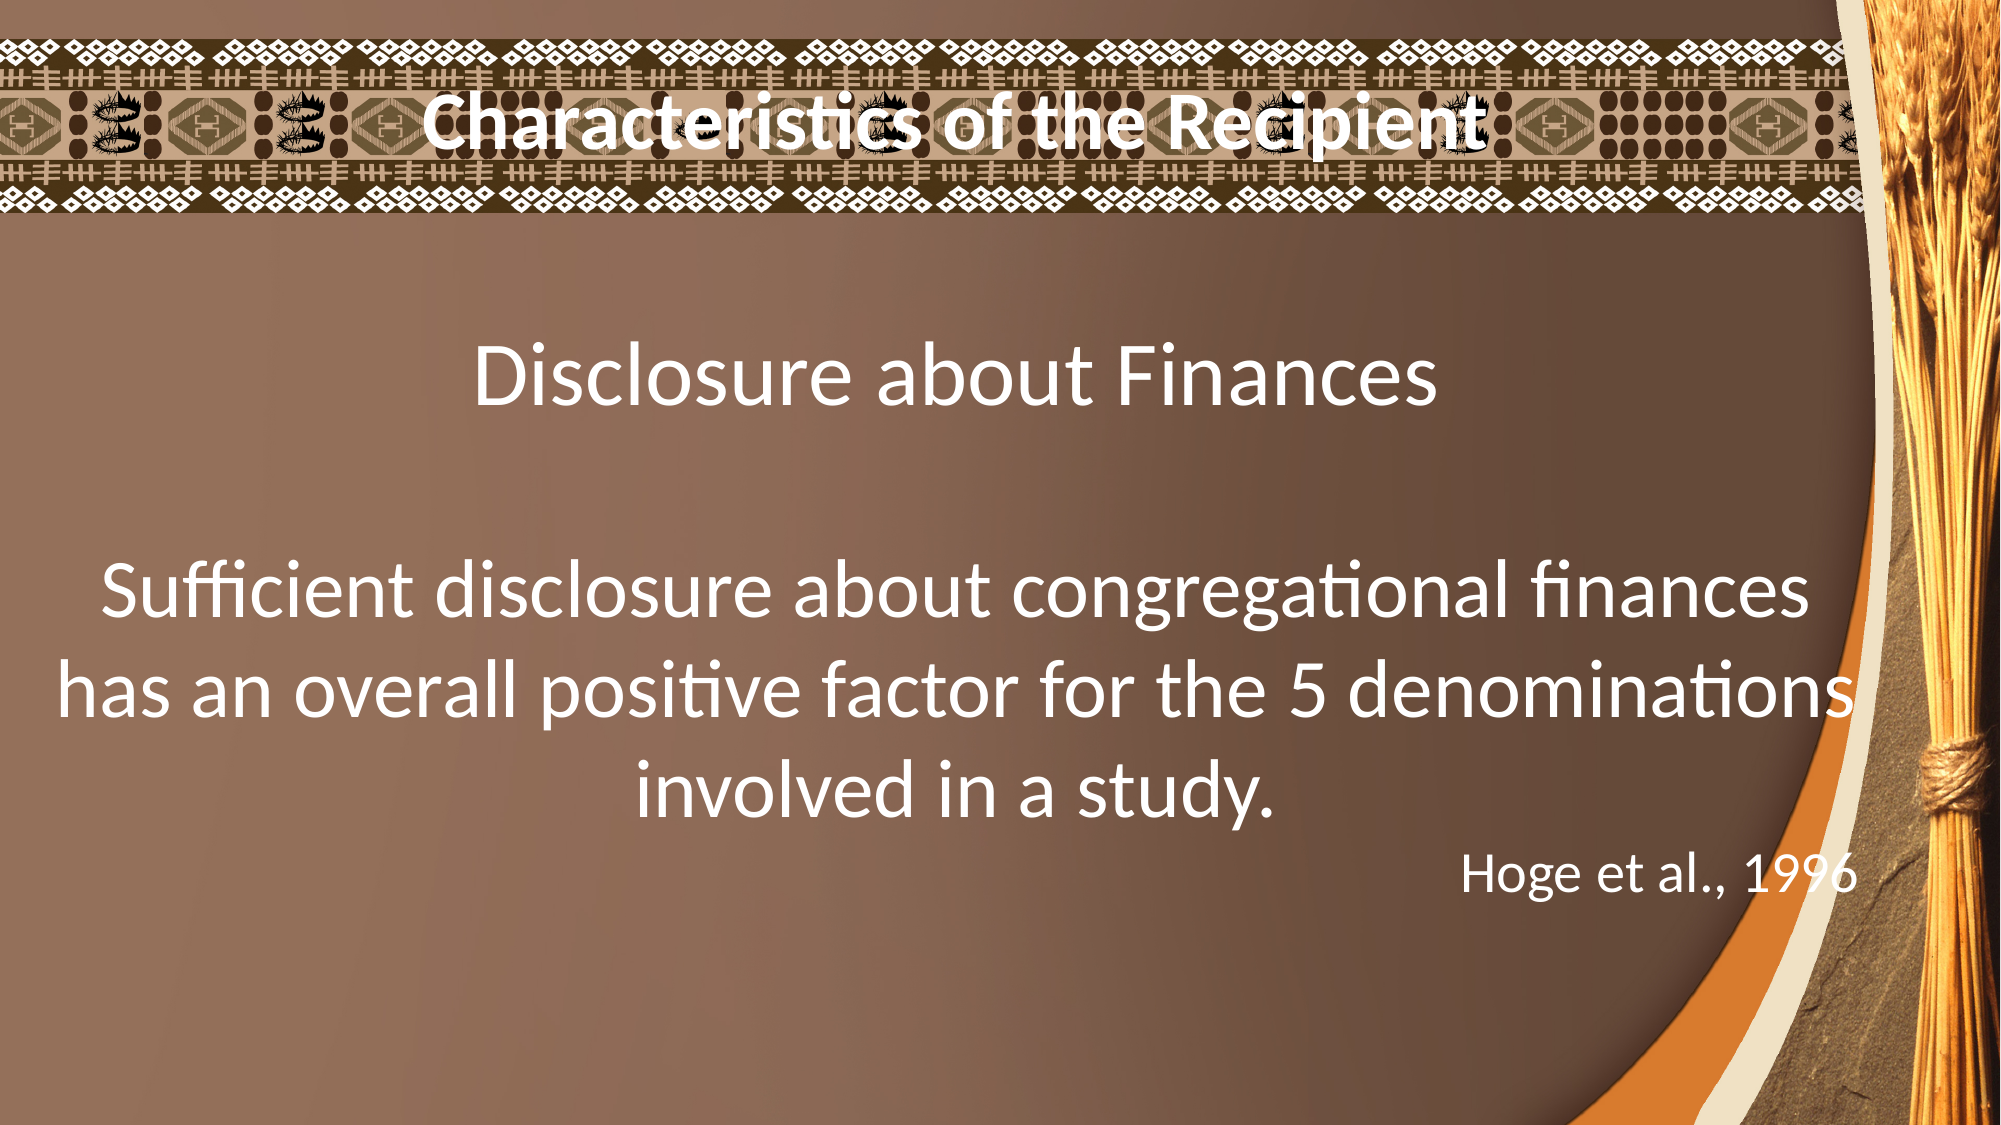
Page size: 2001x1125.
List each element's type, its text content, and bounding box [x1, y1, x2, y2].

text_box Characteristics of the Recipient Disclosure about Finances Sufficient disclosure about congregational finances has an overall positive factor for the 5 denominations involved in a study. Hoge et al., 1996 [37, 59, 1875, 1002]
picture [0, 0, 2001, 1125]
